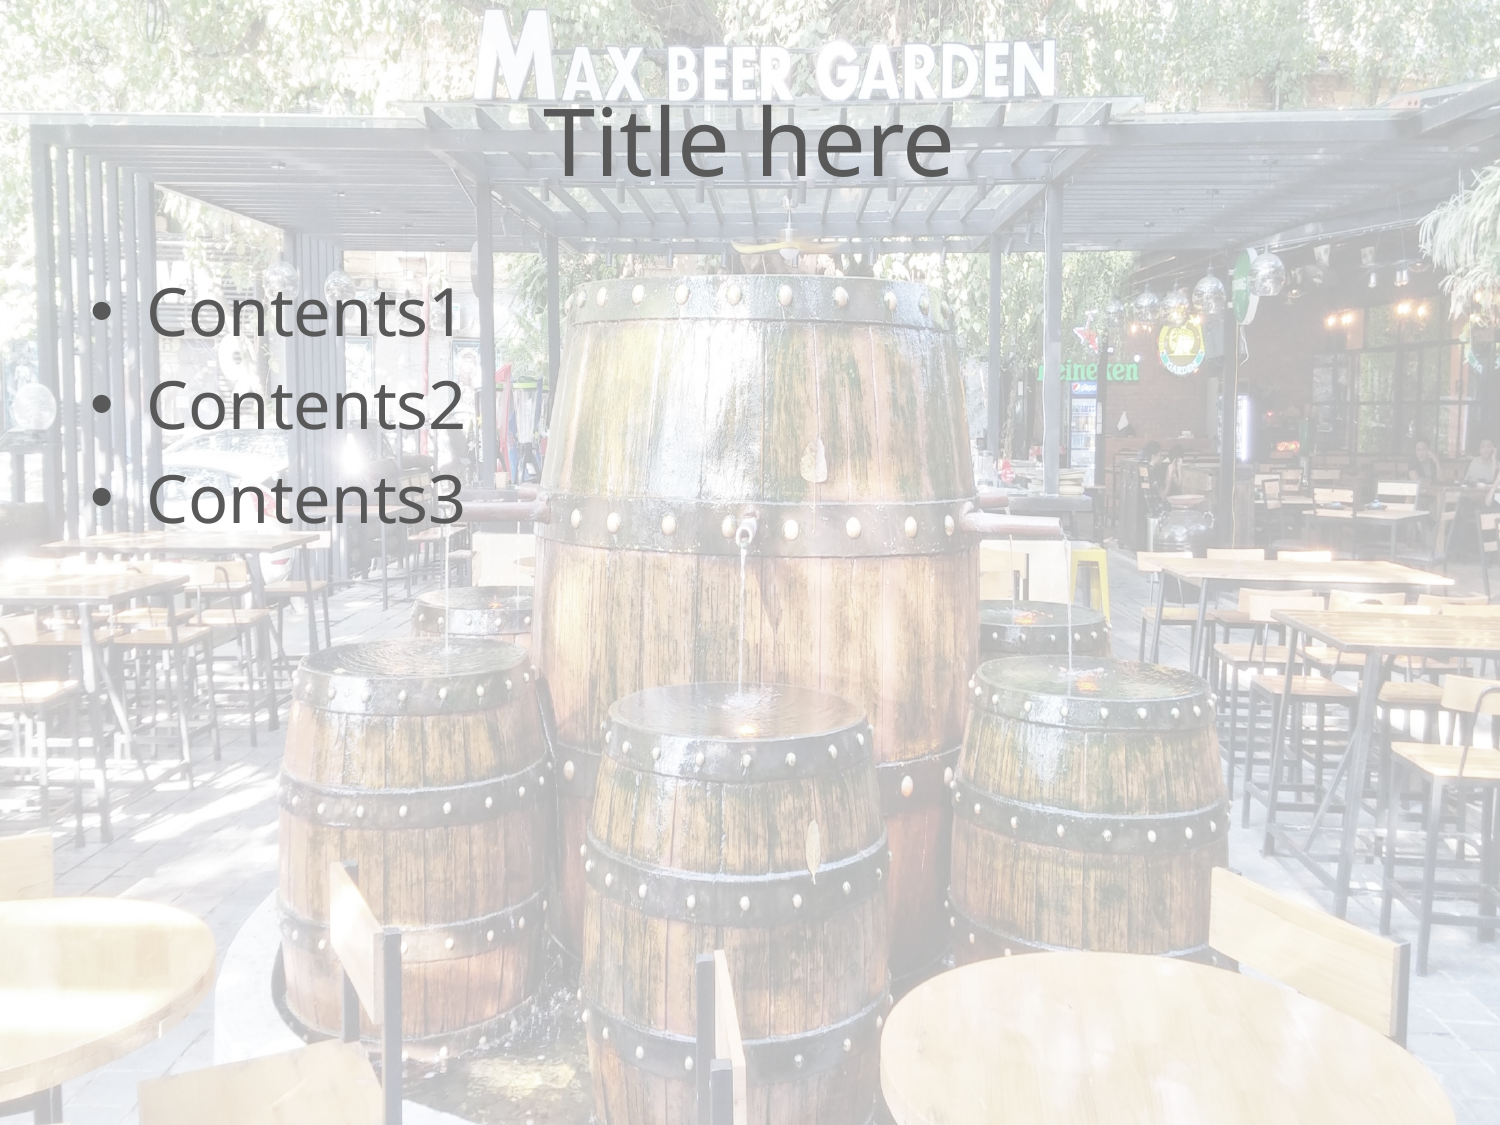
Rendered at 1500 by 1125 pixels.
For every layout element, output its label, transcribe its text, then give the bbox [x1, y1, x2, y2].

list Contents1 Contents2 Contents3 [75, 262, 1425, 1005]
title Title here [75, 45, 1425, 233]
text_box [0, 0, 1500, 1125]
